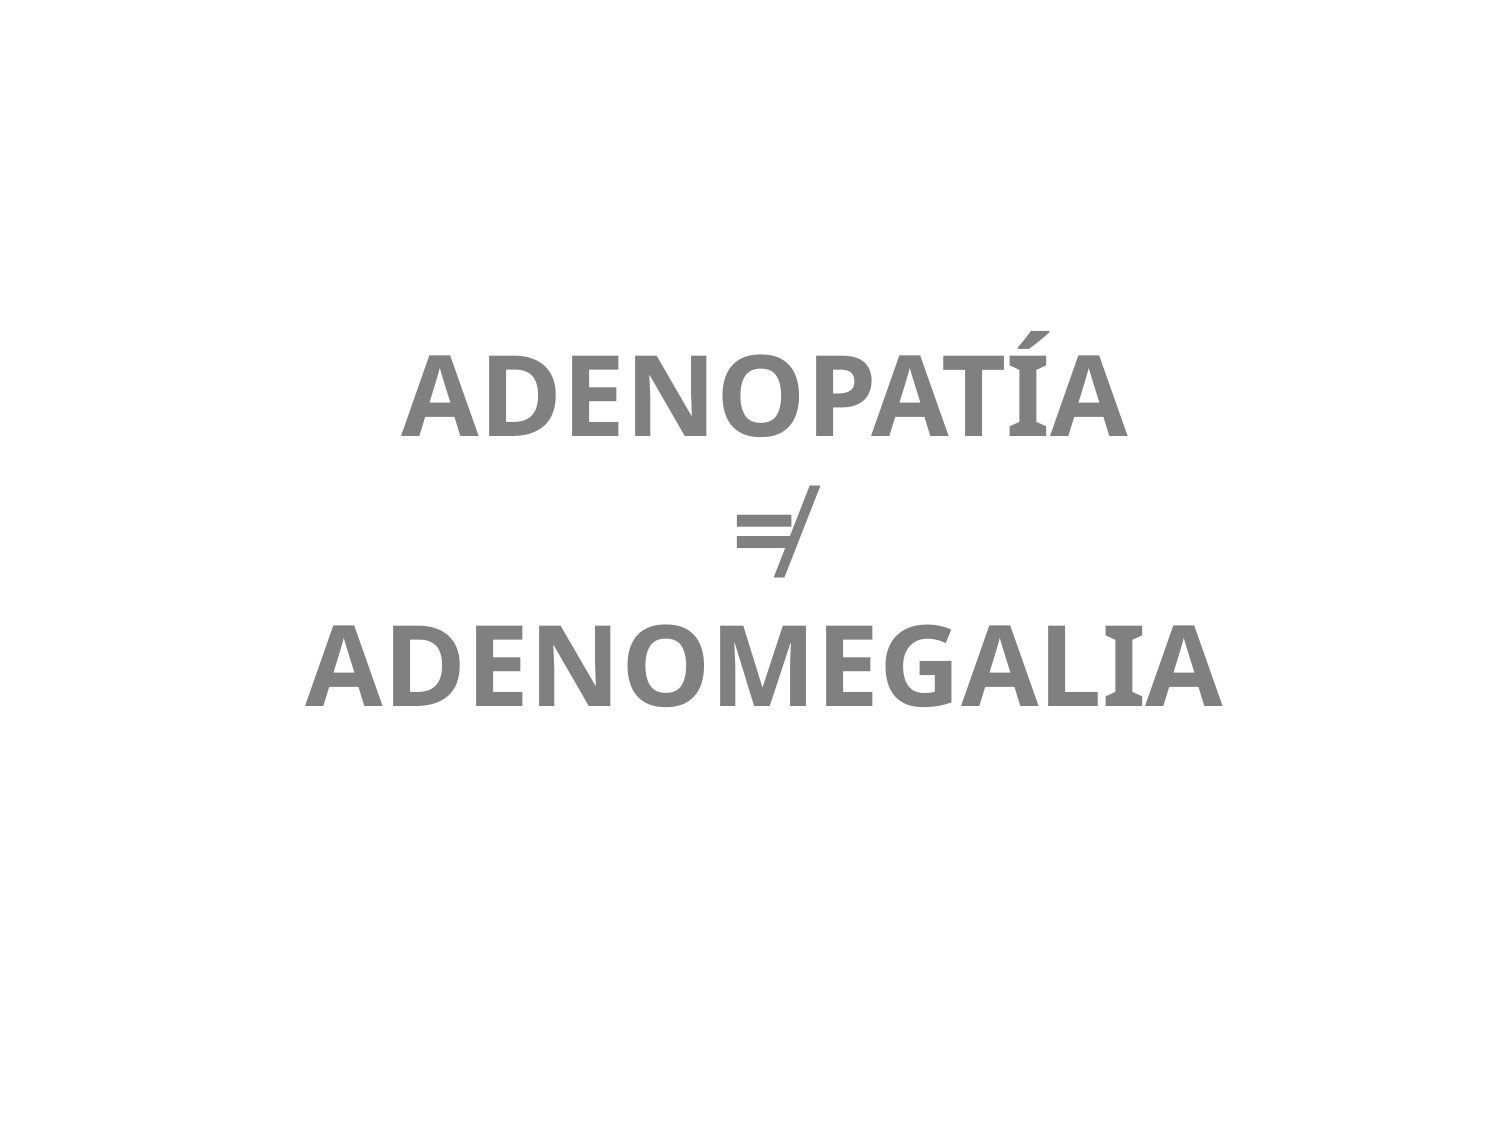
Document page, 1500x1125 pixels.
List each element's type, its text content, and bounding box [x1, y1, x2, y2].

text_box Adenopatía ≠ adenomegalia [170, 316, 1360, 737]
